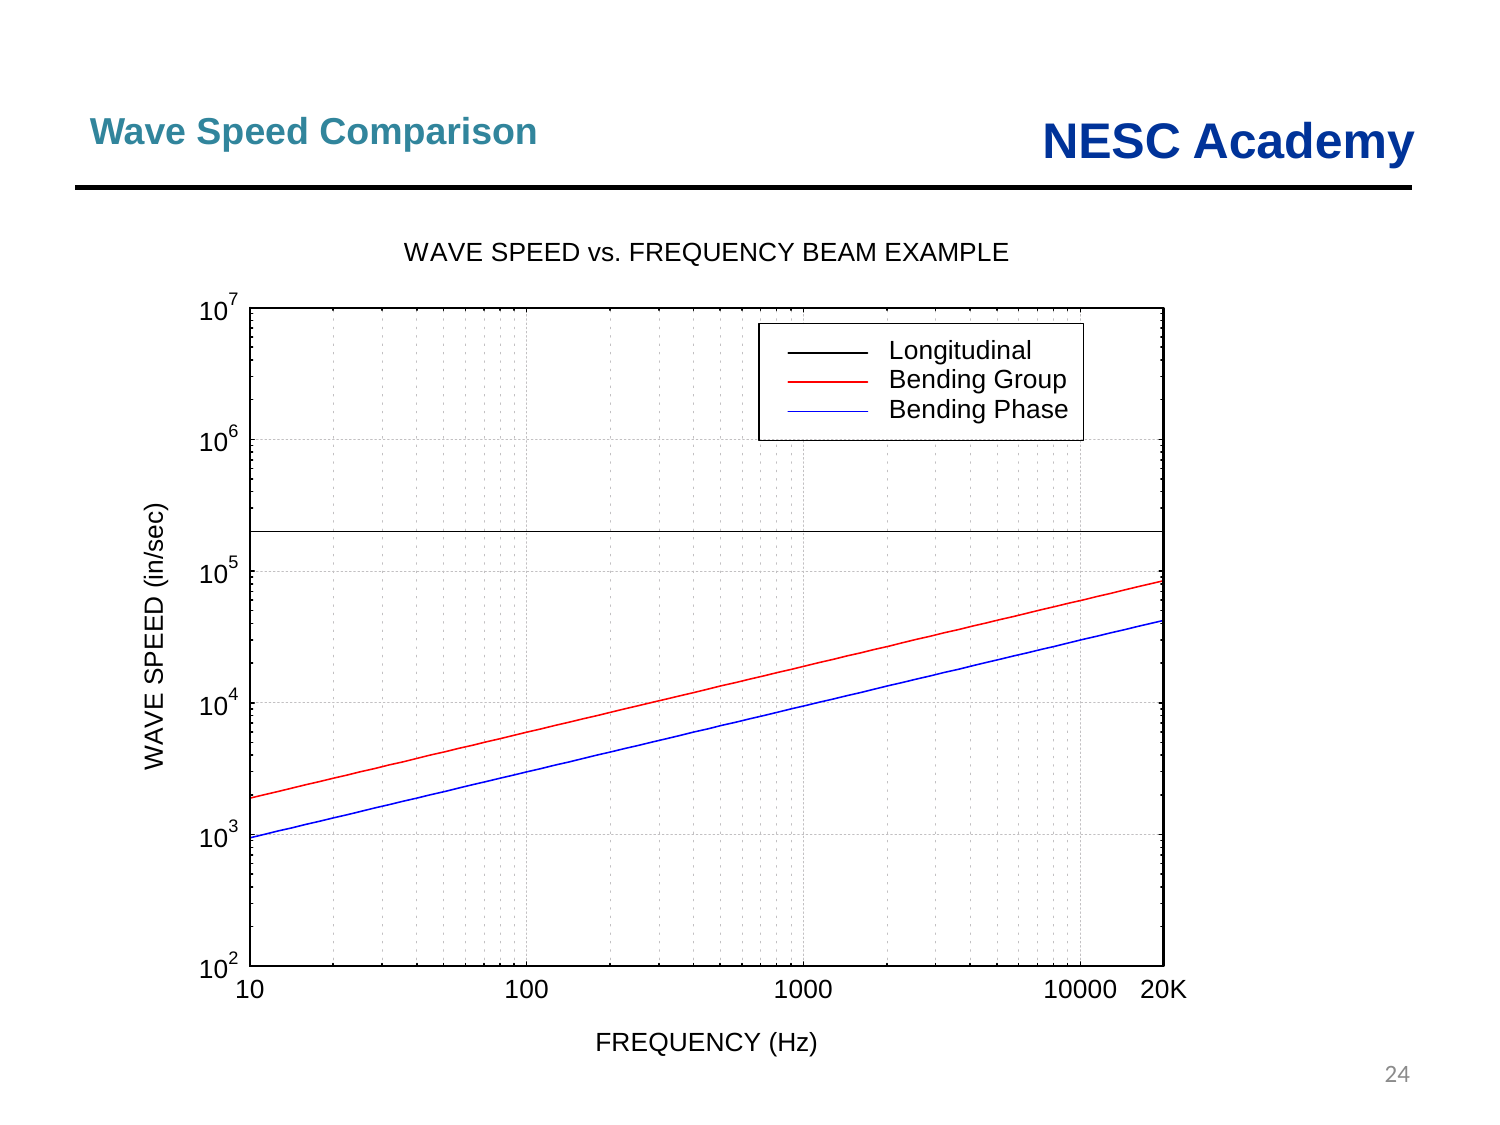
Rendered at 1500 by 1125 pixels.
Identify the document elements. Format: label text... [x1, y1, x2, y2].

picture [124, 224, 1201, 1073]
text_box Wave Speed Comparison [74, 99, 975, 160]
slide_number 24 [1074, 1042, 1425, 1103]
